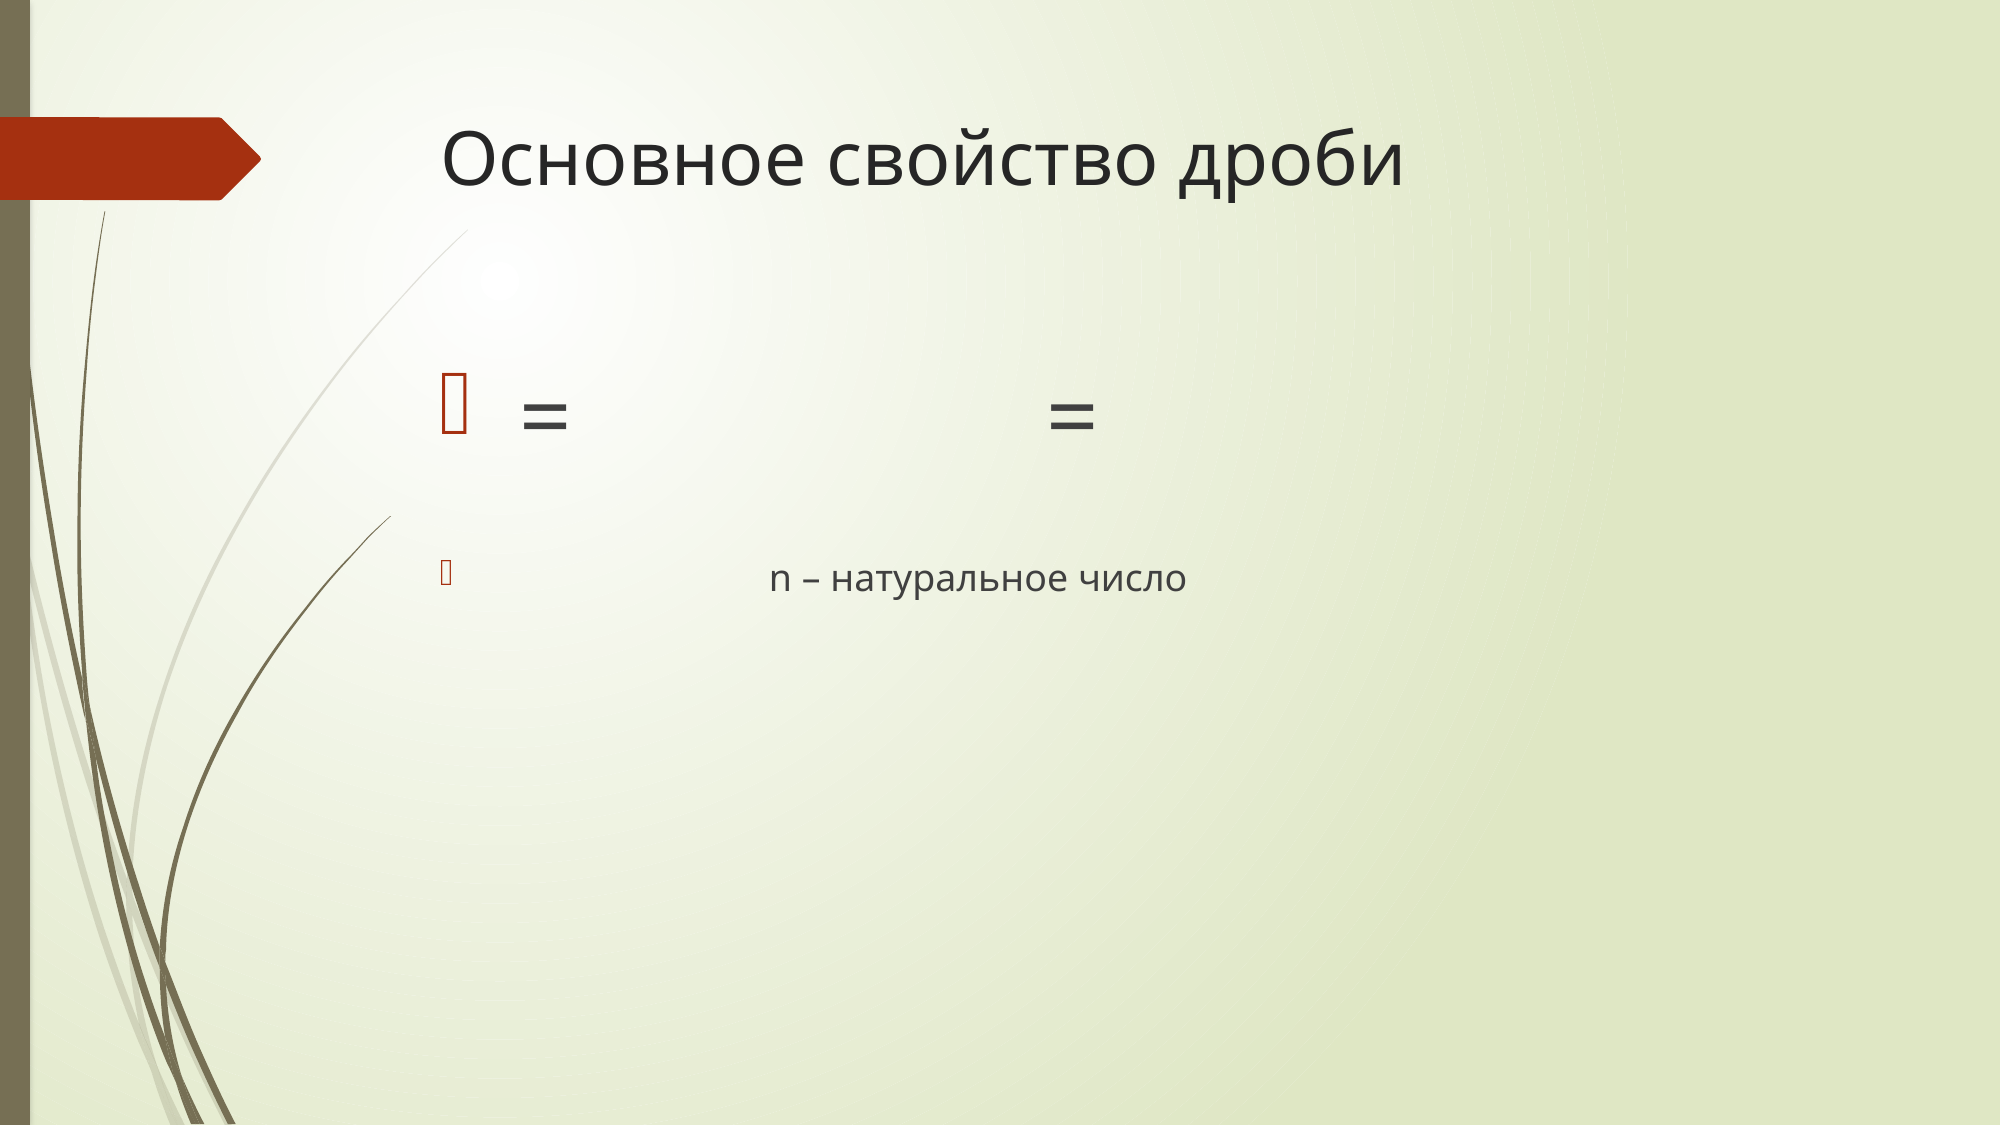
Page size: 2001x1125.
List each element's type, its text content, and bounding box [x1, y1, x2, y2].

title Основное свойство дроби [425, 102, 1888, 313]
